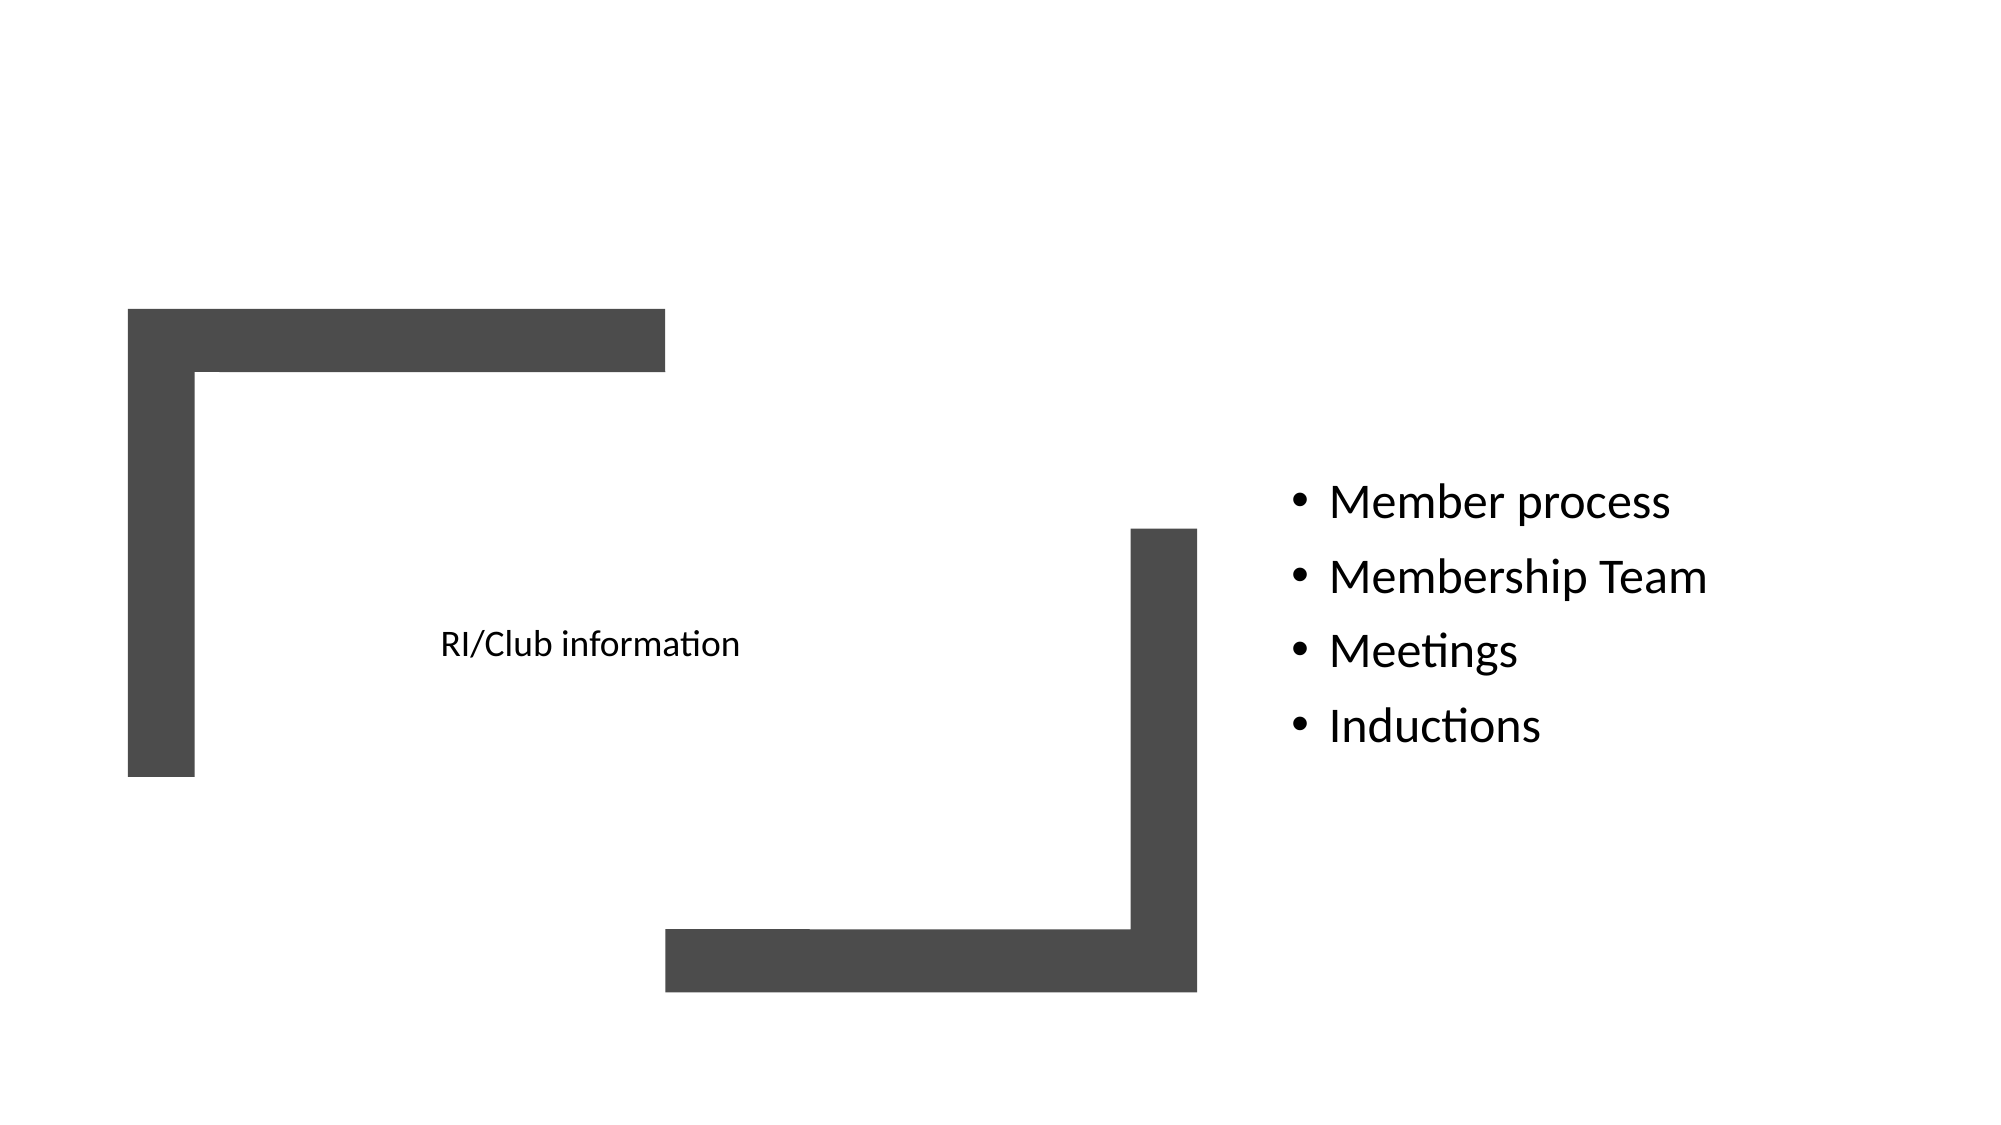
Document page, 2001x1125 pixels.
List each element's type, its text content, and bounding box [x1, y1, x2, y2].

list Member process Membership Team Meetings Inductions [1276, 373, 1872, 930]
text_box [127, 308, 666, 777]
text_box RI/Club information [425, 611, 964, 672]
text_box [665, 528, 1198, 993]
